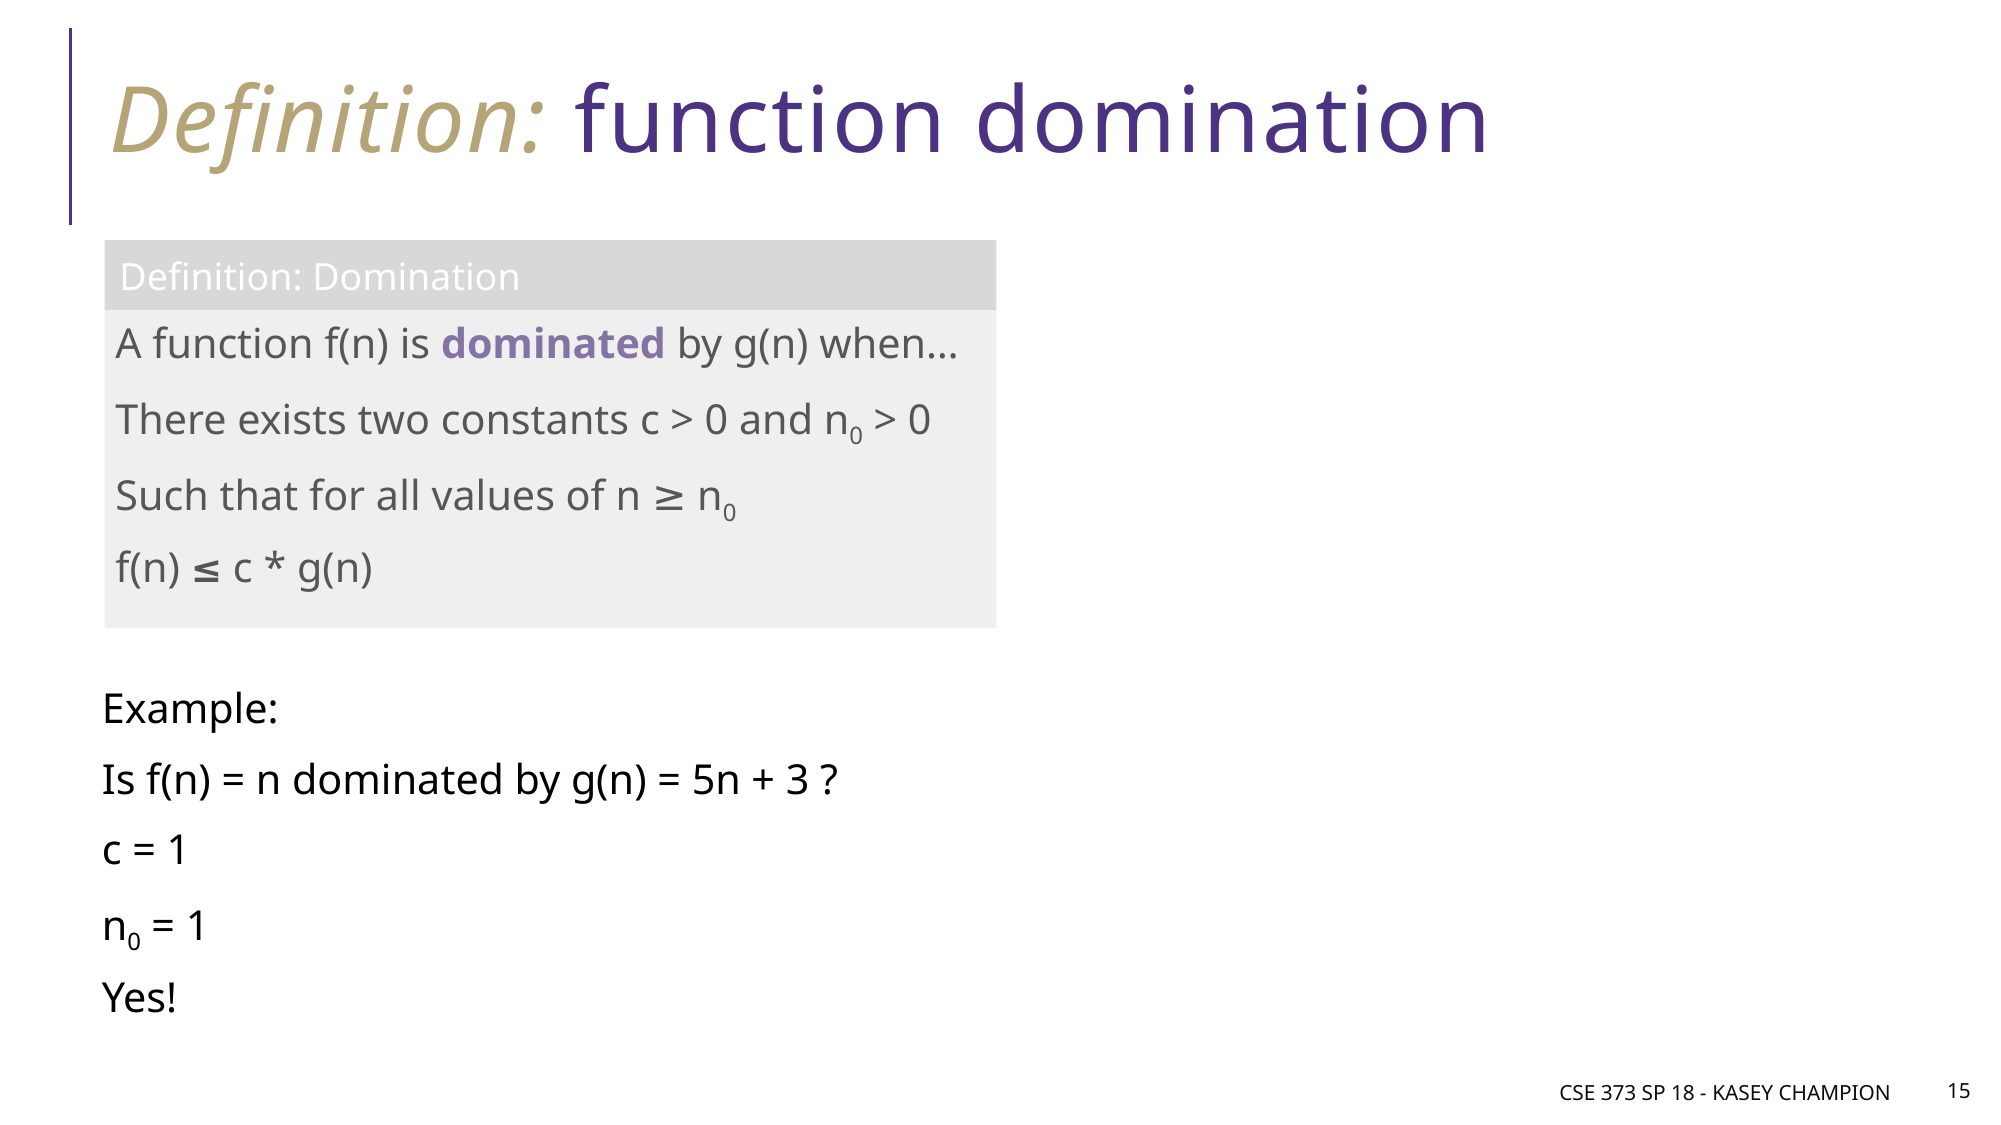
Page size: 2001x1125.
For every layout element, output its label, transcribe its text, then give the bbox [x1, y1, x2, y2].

footer CSE 373 SP 18 - Kasey Champion [937, 1069, 1906, 1115]
text_box Definition: Domination [103, 239, 998, 311]
slide_number 15 [1916, 1069, 1986, 1115]
title Definition: function domination [94, 43, 1930, 210]
text_box [103, 311, 998, 629]
list A function f(n) is dominated by g(n) when… There exists two constants c > 0 and n0 > 0 Such that for all values of n ≥ n0 f(n) ≤ c * g(n) Example: Is f(n) = n dominated by g(n) = 5n + 3 ? c = 1 n0 = 1 Yes! [94, 240, 1930, 1035]
